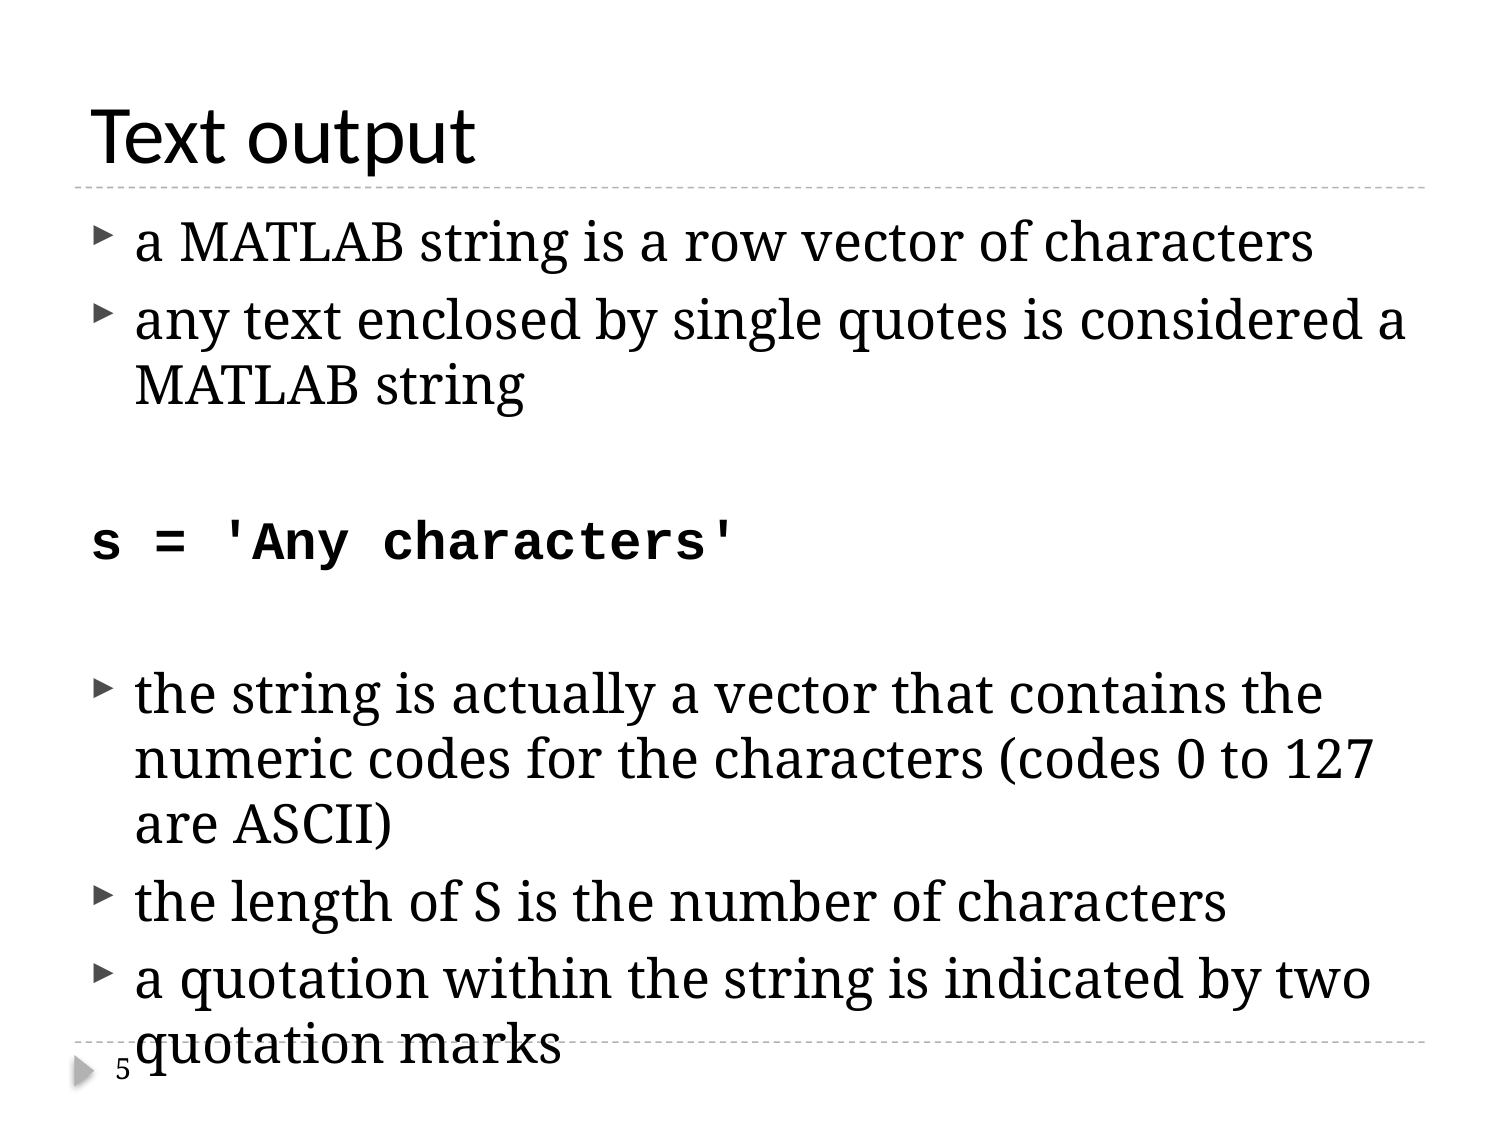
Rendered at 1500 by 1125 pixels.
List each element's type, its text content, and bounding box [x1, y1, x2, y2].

list a MATLAB string is a row vector of characters any text enclosed by single quotes is considered a MATLAB string s = 'Any characters' the string is actually a vector that contains the numeric codes for the characters (codes 0 to 127 are ASCII) the length of S is the number of characters a quotation within the string is indicated by two quotation marks [74, 199, 1426, 1011]
slide_number 5 [100, 1042, 426, 1103]
title Text output [74, 24, 1426, 188]
